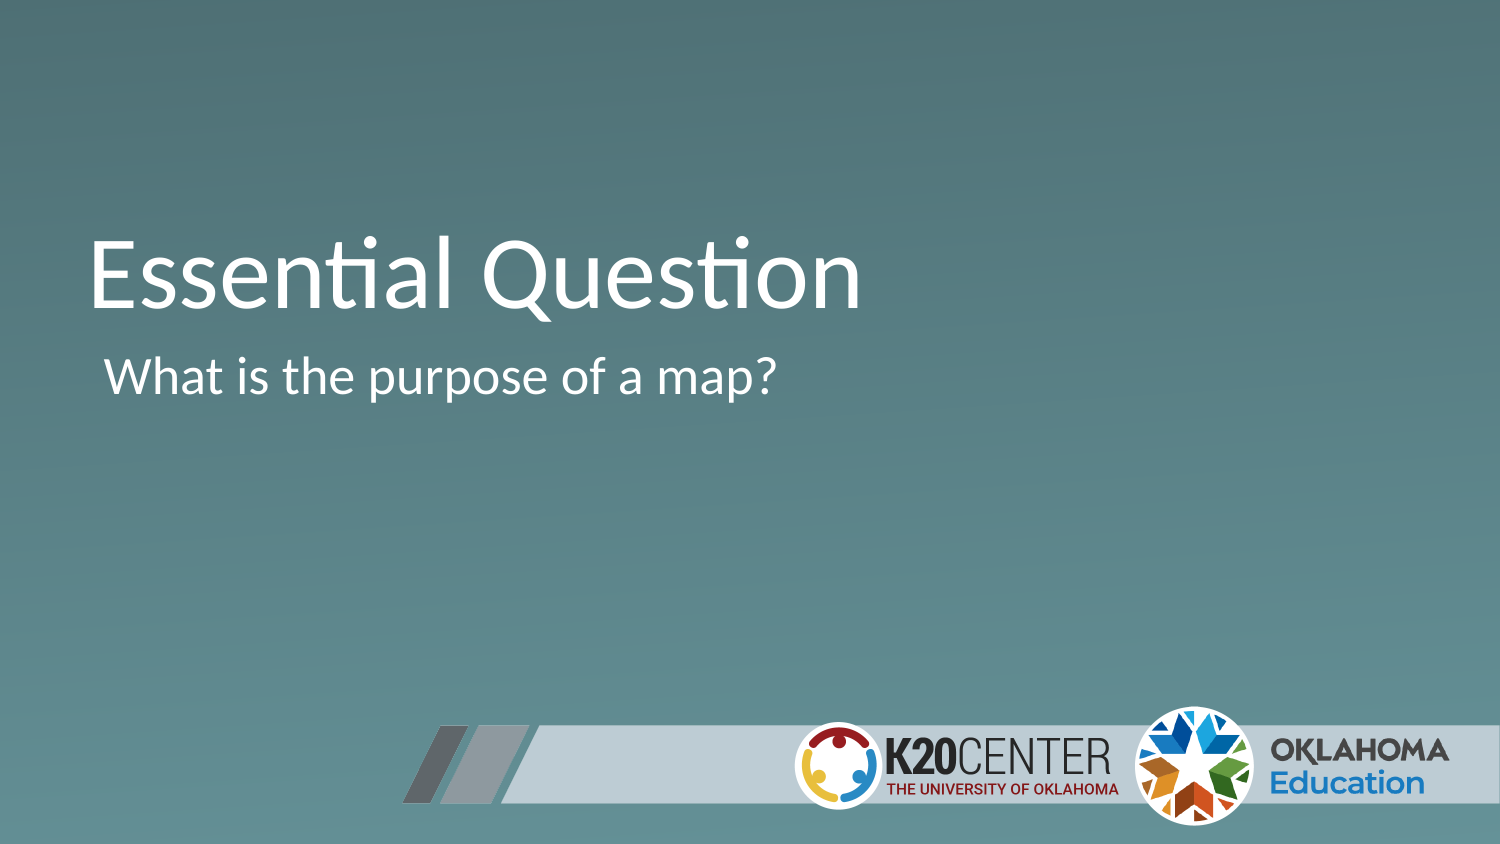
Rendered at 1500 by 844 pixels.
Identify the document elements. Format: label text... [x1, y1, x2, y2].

picture [402, 706, 1500, 826]
list What is the purpose of a map? [86, 332, 833, 519]
title Essential Question [86, 161, 1362, 330]
